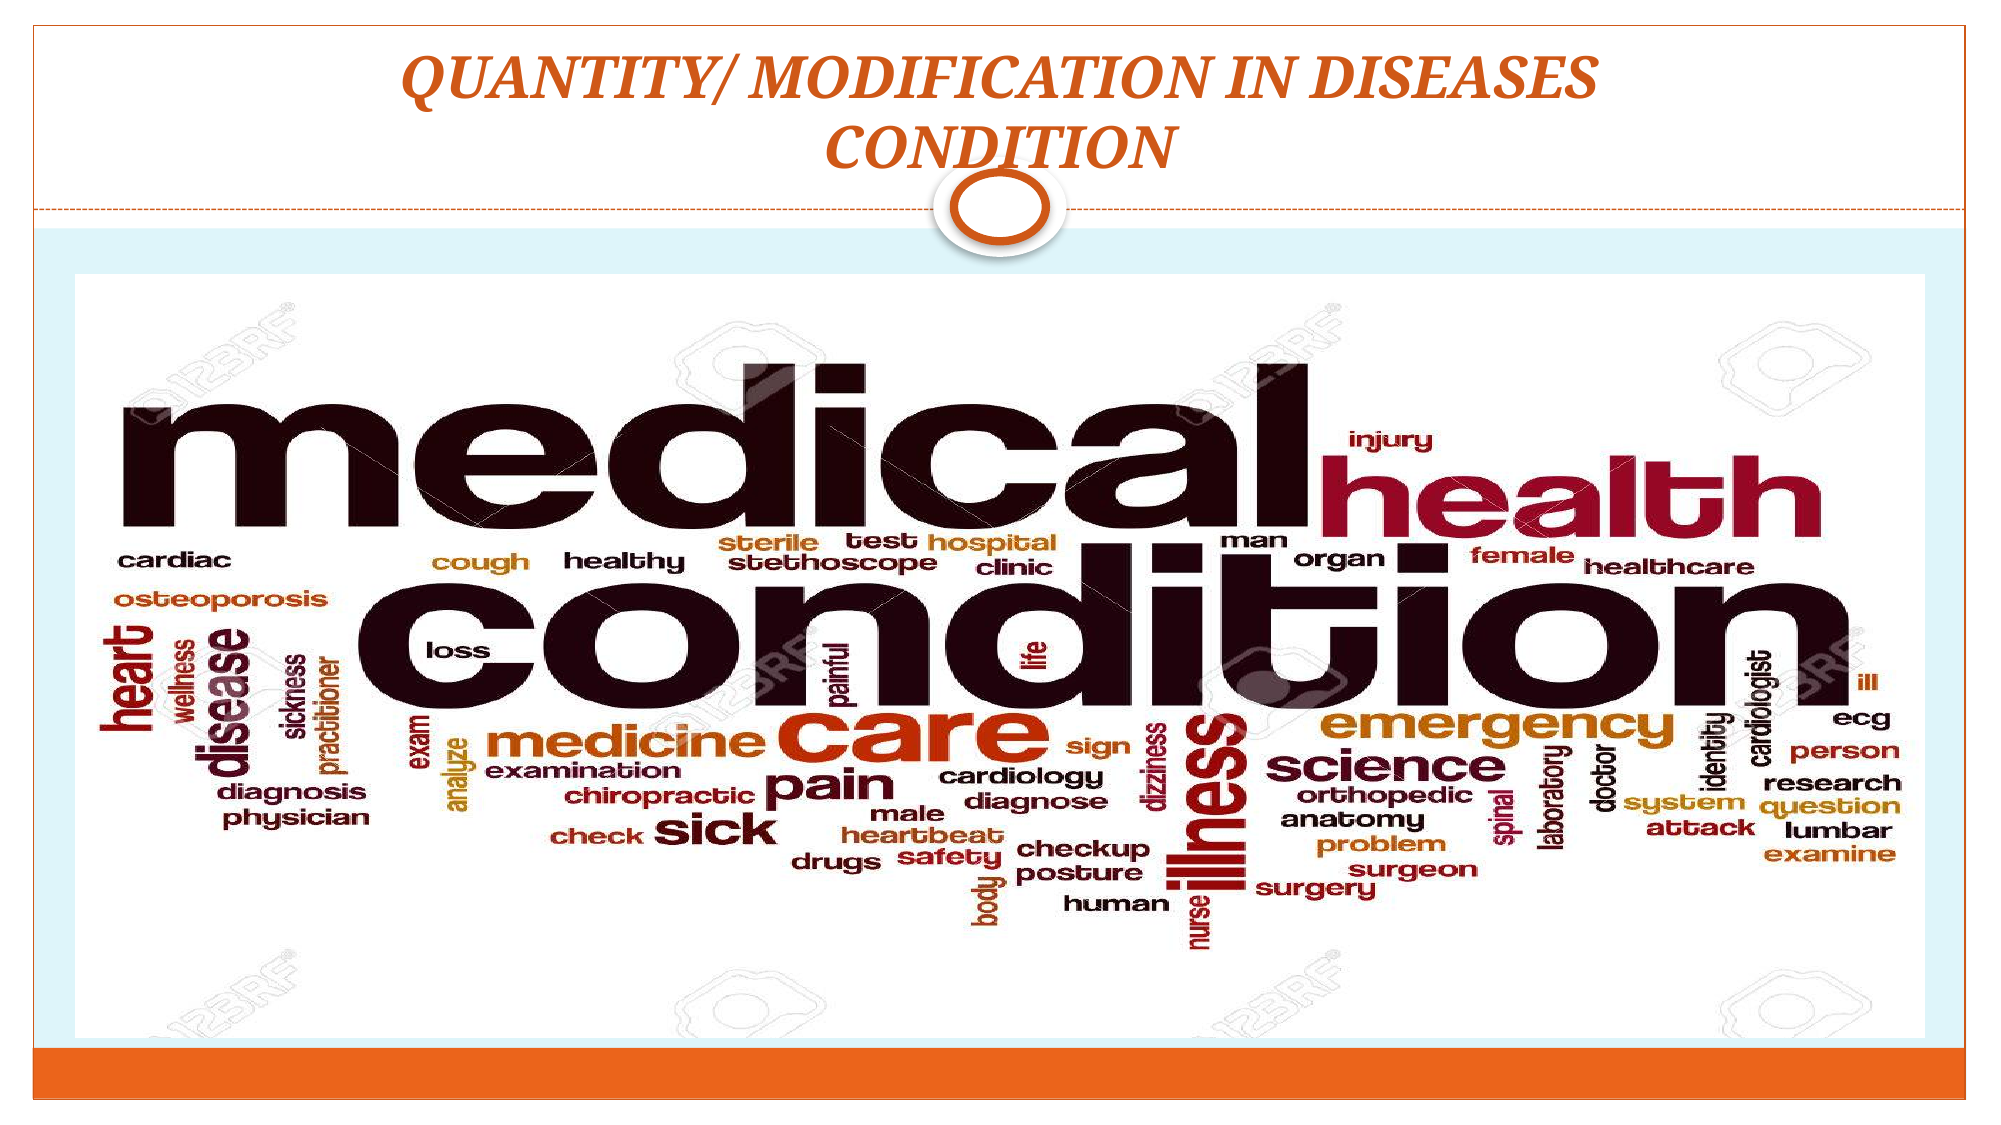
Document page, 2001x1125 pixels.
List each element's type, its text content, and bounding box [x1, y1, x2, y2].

title QUANTITY/ MODIFICATION IN DISEASES CONDITION [299, 63, 1700, 188]
picture [74, 274, 1926, 1038]
